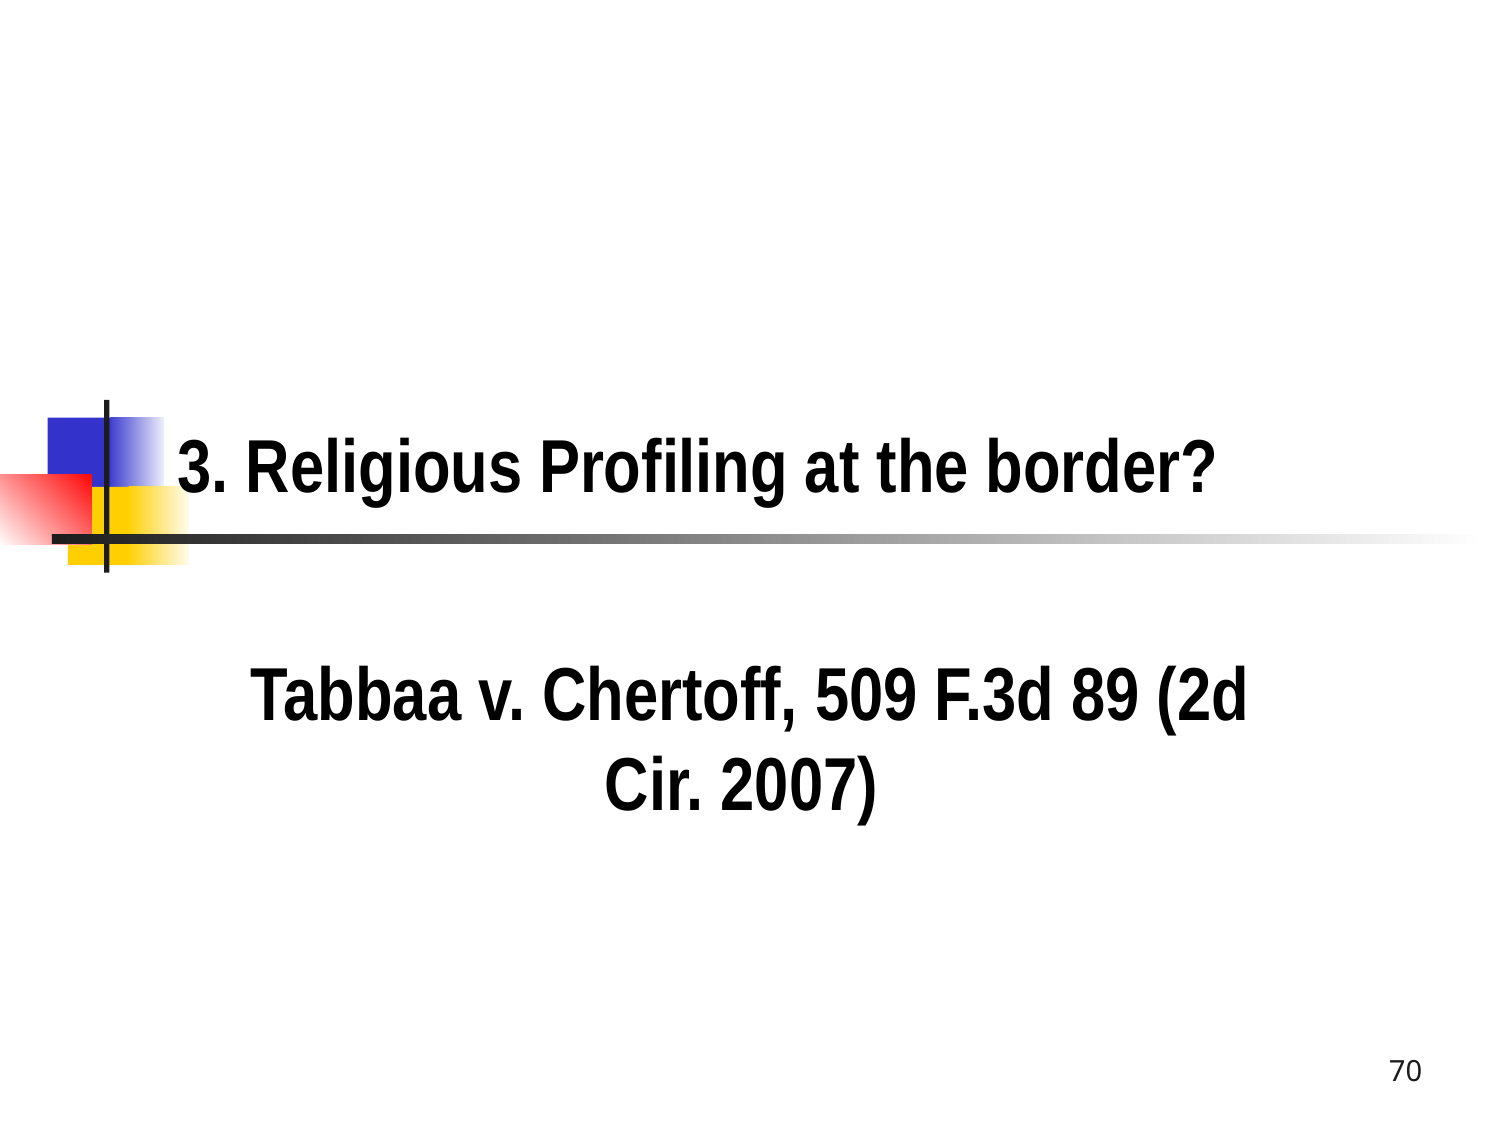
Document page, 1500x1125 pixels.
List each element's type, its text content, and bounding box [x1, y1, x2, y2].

slide_number 70 [1125, 1025, 1438, 1100]
subtitle Tabbaa v. Chertoff, 509 F.3d 89 (2d Cir. 2007) [225, 637, 1275, 925]
title 3. Religious Profiling at the border? [162, 275, 1438, 515]
